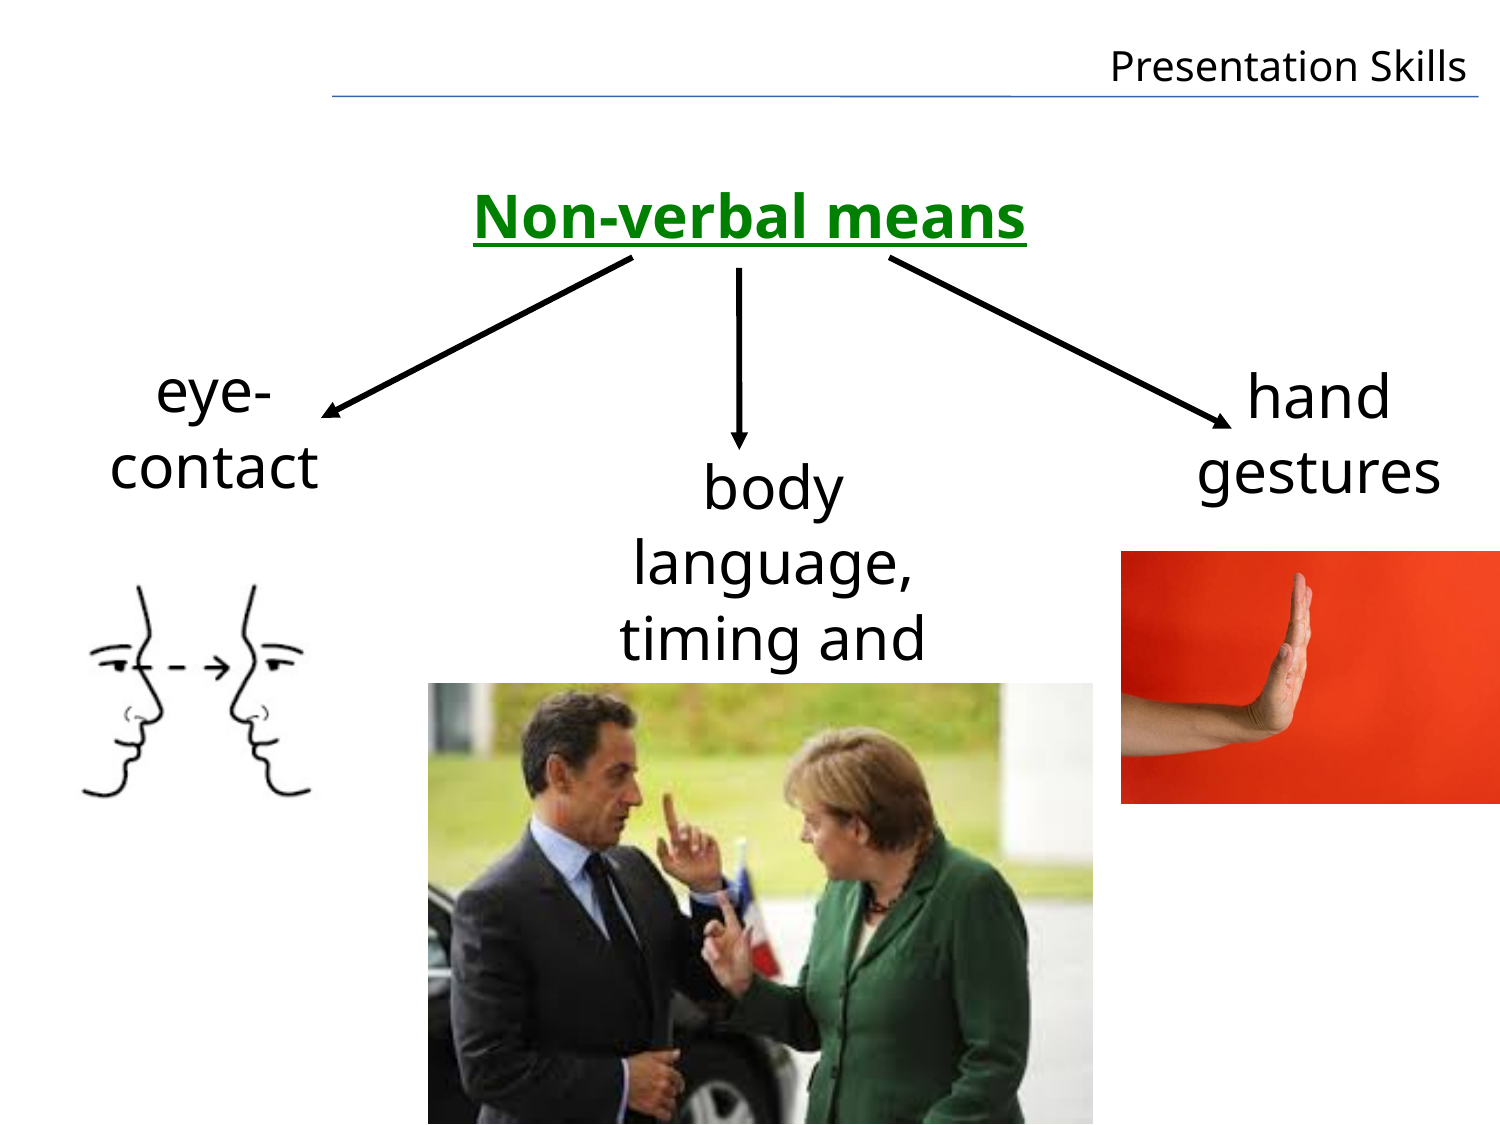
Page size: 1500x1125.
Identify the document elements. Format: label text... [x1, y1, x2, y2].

text_box [321, 257, 633, 418]
text_box [733, 267, 746, 451]
picture [1121, 551, 1500, 805]
text_box Presentation Skills [117, 34, 1468, 97]
text_box Non-verbal means [0, 168, 1500, 296]
text_box body language, timing and proxemics [549, 439, 999, 638]
text_box hand gestures [1182, 348, 1457, 547]
text_box eye-contact [53, 342, 376, 539]
text_box [889, 257, 1232, 429]
picture [42, 540, 376, 864]
picture [428, 683, 1094, 1125]
